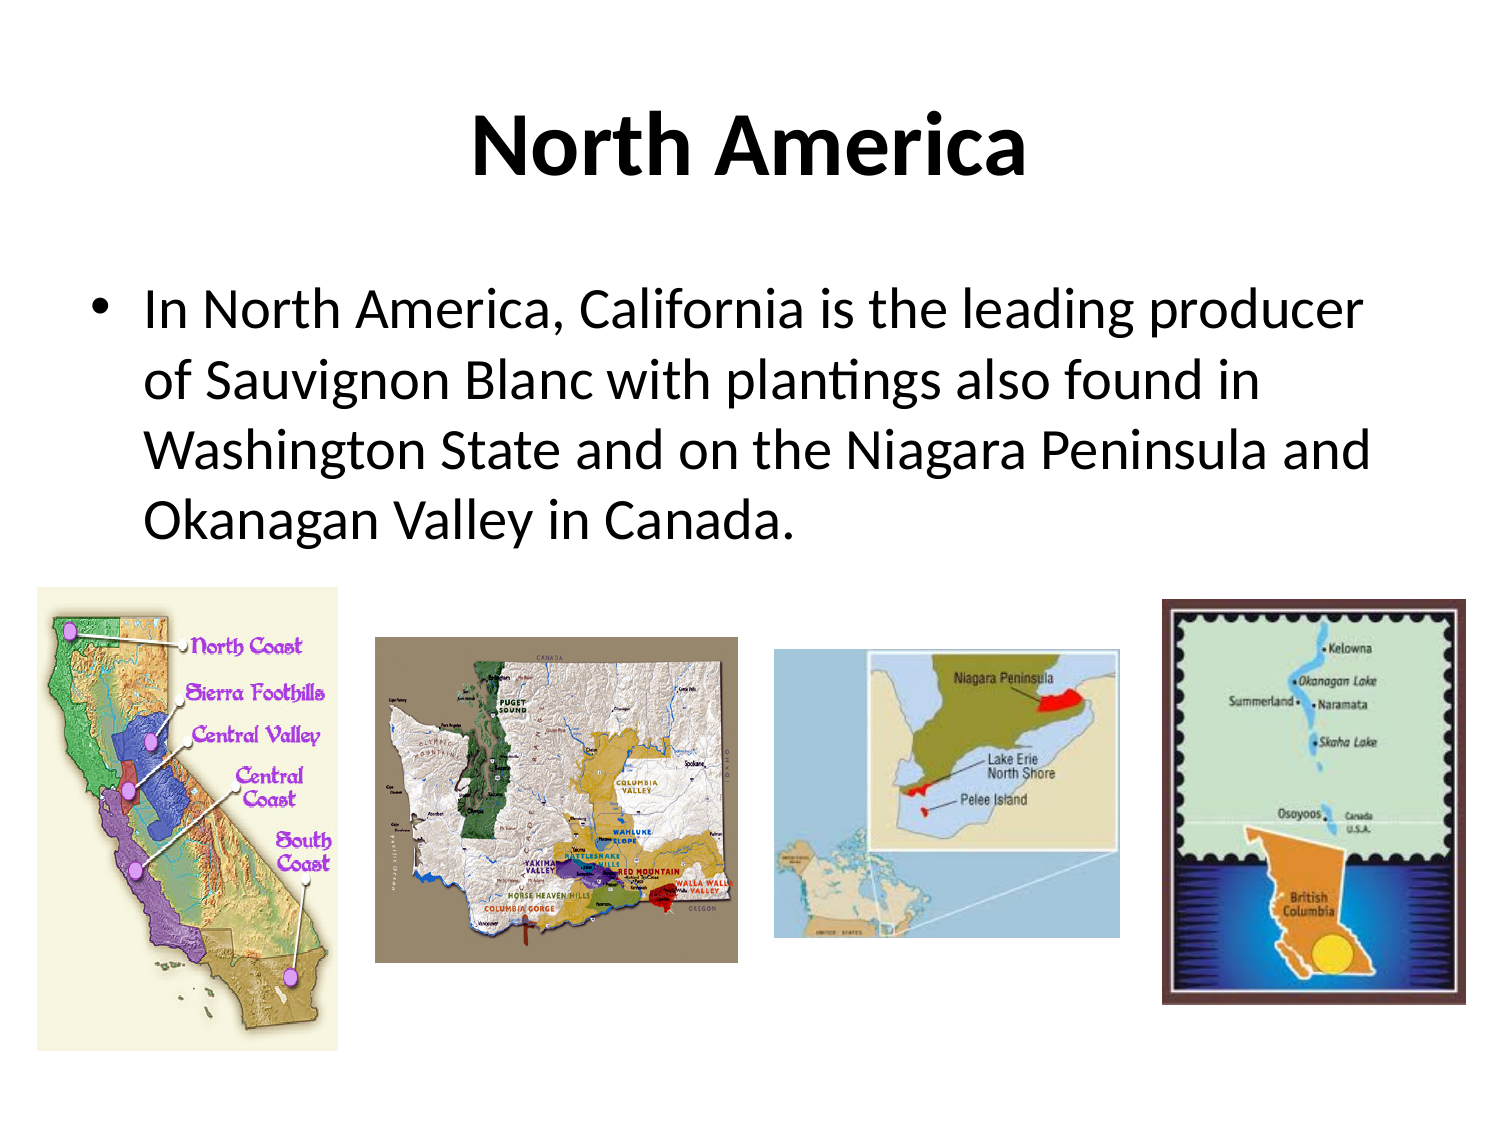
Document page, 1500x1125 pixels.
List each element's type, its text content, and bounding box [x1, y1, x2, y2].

picture [1162, 599, 1466, 1005]
picture [774, 649, 1121, 938]
title North America [75, 45, 1425, 233]
picture [374, 637, 738, 963]
picture [37, 587, 338, 1051]
list In North America, California is the leading producer of Sauvignon Blanc with plantings also found in Washington State and on the Niagara Peninsula and Okanagan Valley in Canada. [75, 262, 1425, 563]
